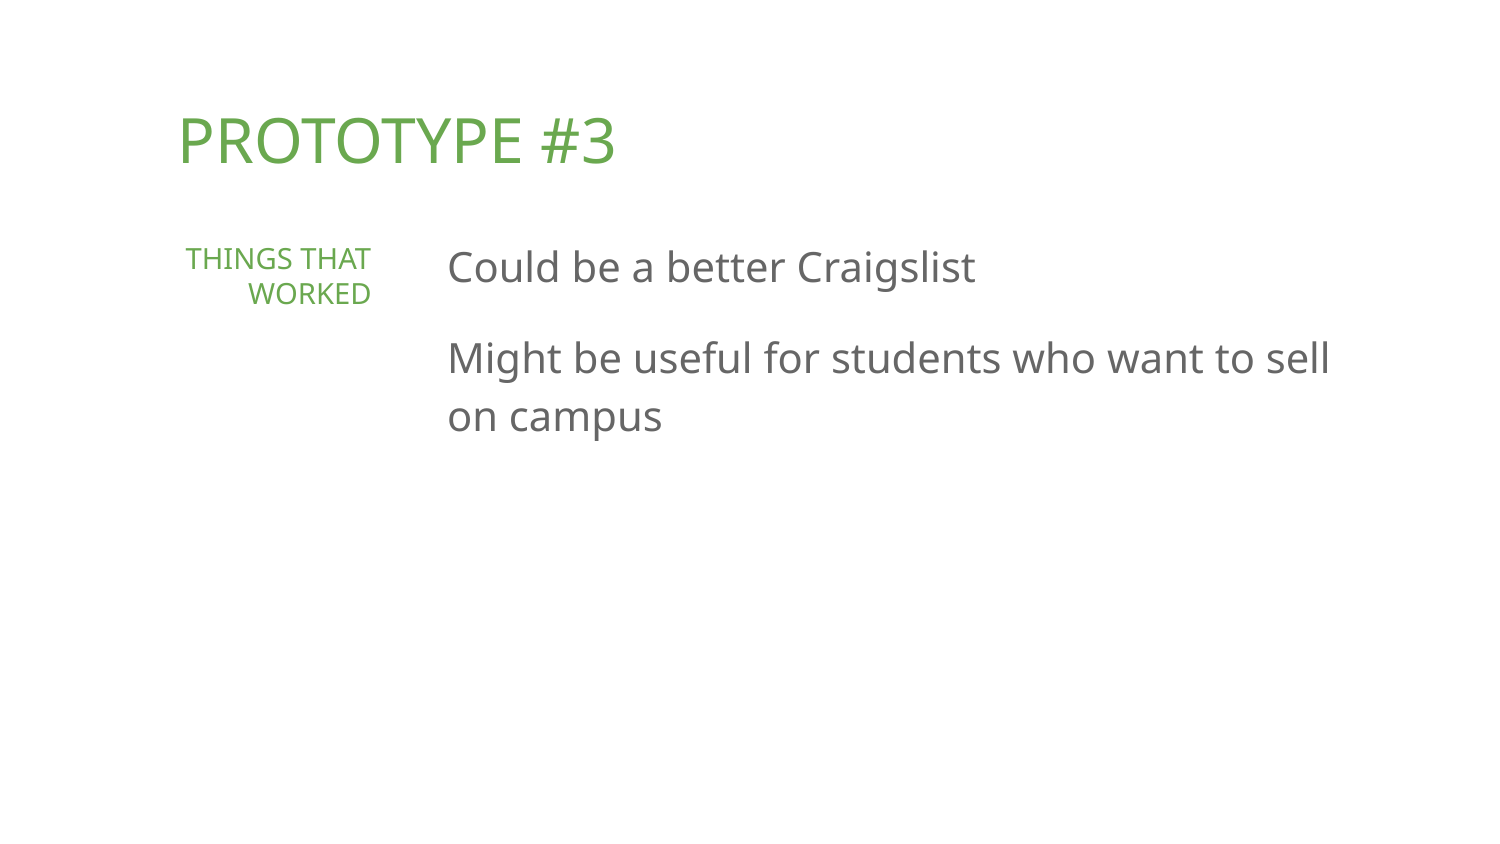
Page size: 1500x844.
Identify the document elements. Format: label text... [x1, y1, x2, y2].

list Could be a better Craigslist Might be useful for students who want to sell on campus [432, 218, 1350, 717]
text_box THINGS THAT WORKED [115, 225, 387, 292]
text_box PROTOTYPE #3 [115, 85, 680, 194]
